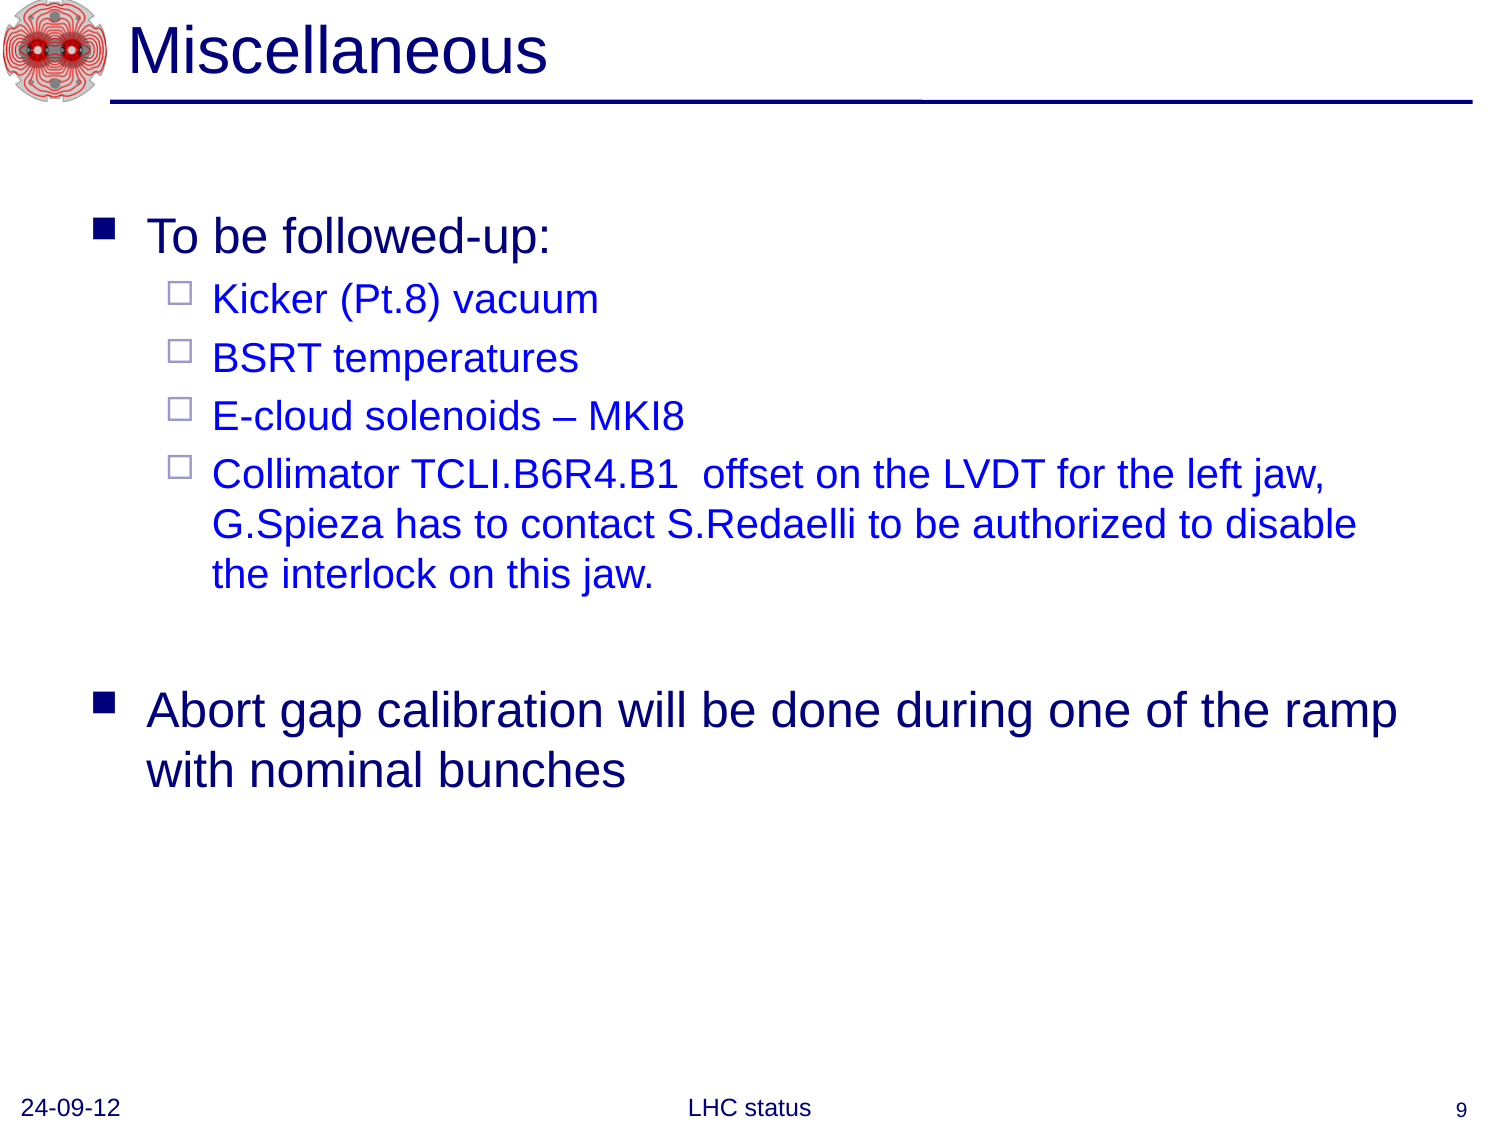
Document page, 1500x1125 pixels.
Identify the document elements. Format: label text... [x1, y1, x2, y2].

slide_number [5, 1085, 356, 1125]
title Miscellaneous [111, 3, 1463, 91]
picture [0, 0, 108, 103]
slide_number 9 [1131, 1087, 1483, 1125]
list To be followed-up: Kicker (Pt.8) vacuum BSRT temperatures E-cloud solenoids – MKI8 Collimator TCLI.B6R4.B1 offset on the LVDT for the left jaw, G.Spieza has to contact S.Redaelli to be authorized to disable the interlock on this jaw. Abort gap calibration will be done during one of the ramp with nominal bunches [74, 196, 1426, 1036]
footer LHC status [512, 1087, 988, 1125]
